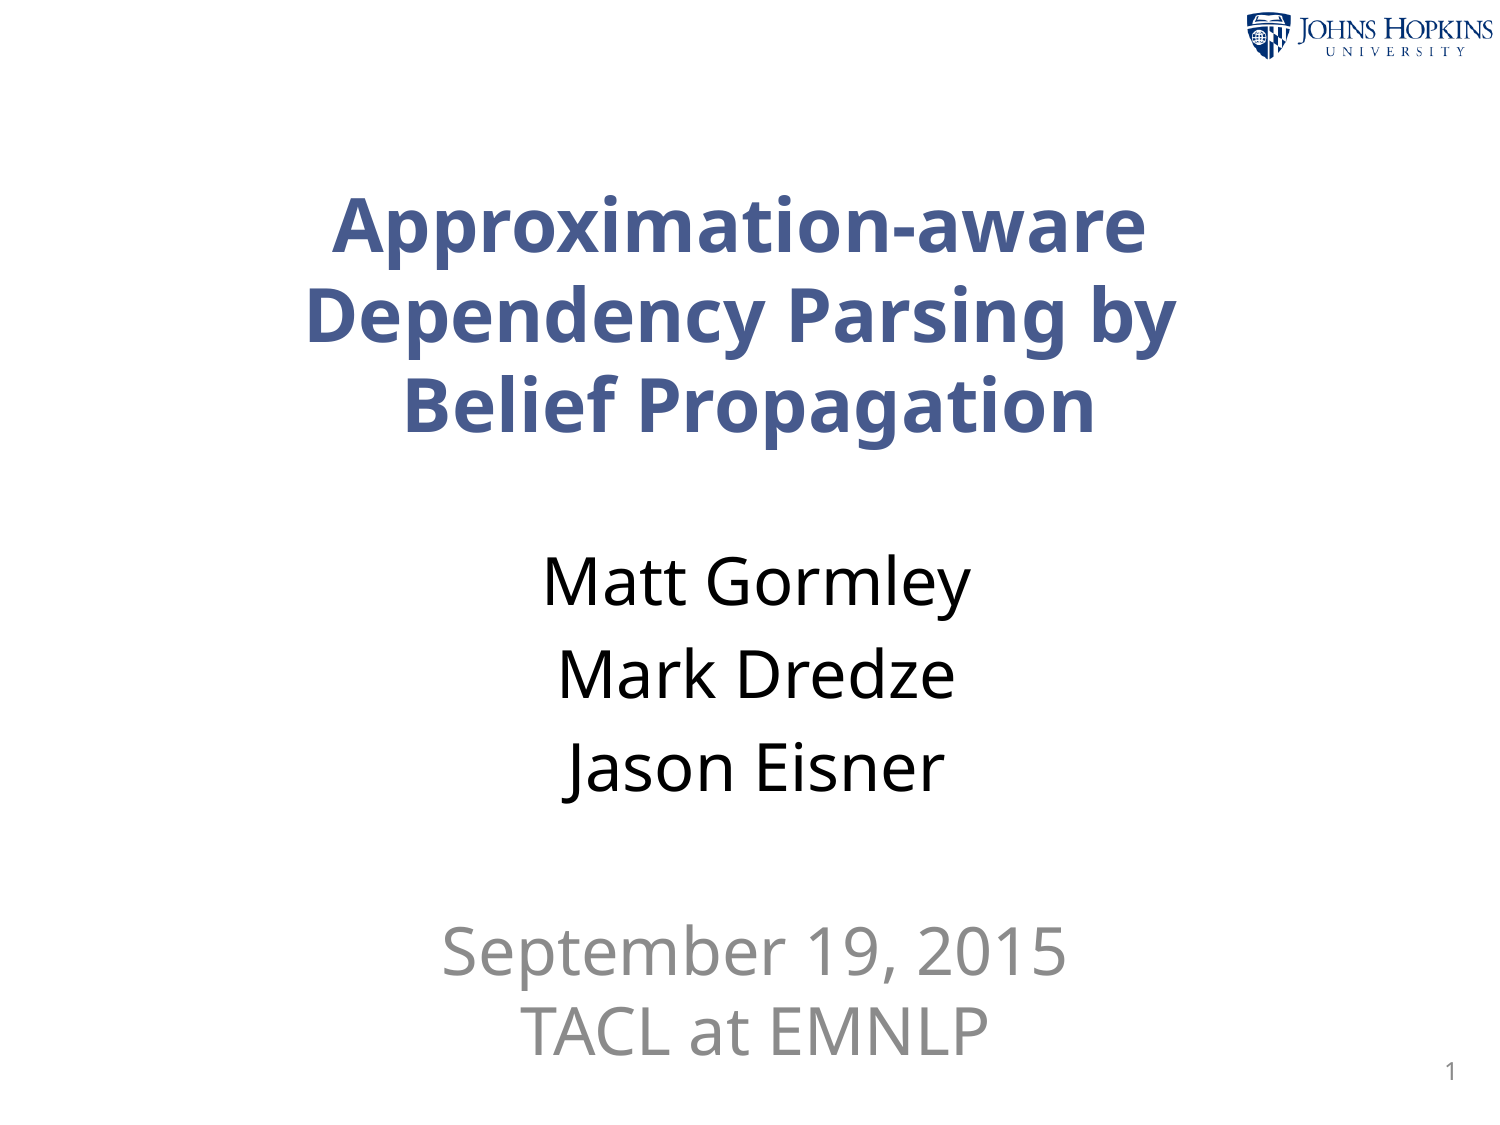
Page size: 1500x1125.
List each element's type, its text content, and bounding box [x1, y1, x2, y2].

slide_number 1 [1330, 1042, 1474, 1103]
text_box Matt Gormley Mark Dredze Jason Eisner [513, 530, 1000, 899]
title Approximation-aware Dependency Parsing by Belief Propagation [112, 136, 1388, 489]
subtitle September 19, 2015 TACL at EMNLP [230, 900, 1281, 1091]
